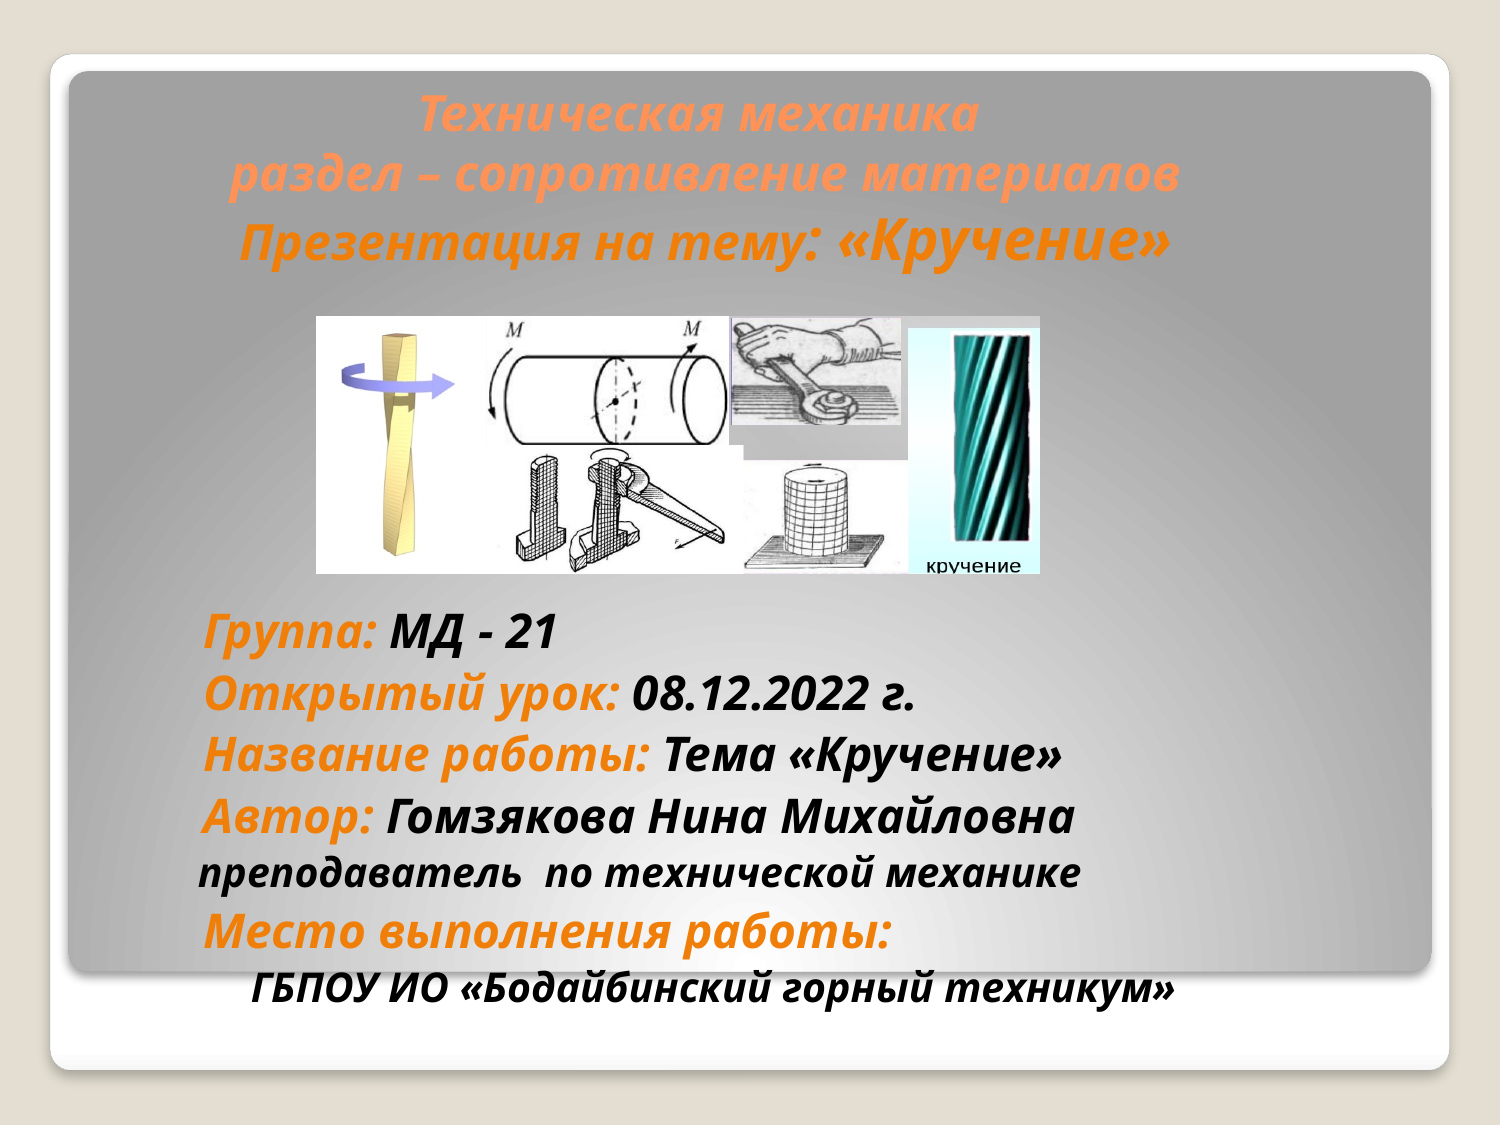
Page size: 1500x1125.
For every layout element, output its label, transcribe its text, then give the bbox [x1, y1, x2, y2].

picture [316, 316, 1040, 574]
title Техническая механика раздел – сопротивление материалов Презентация на тему: «Кручение» [123, 42, 1288, 279]
list Группа: МД - 21 Открытый урок: 08.12.2022 г. Название работы: Тема «Кручение» Автор: Гомзякова Нина Михайловна преподаватель по технической механике Место выполнения работы: ГБПОУ ИО «Бодайбинский горный техникум» [135, 586, 1276, 1027]
